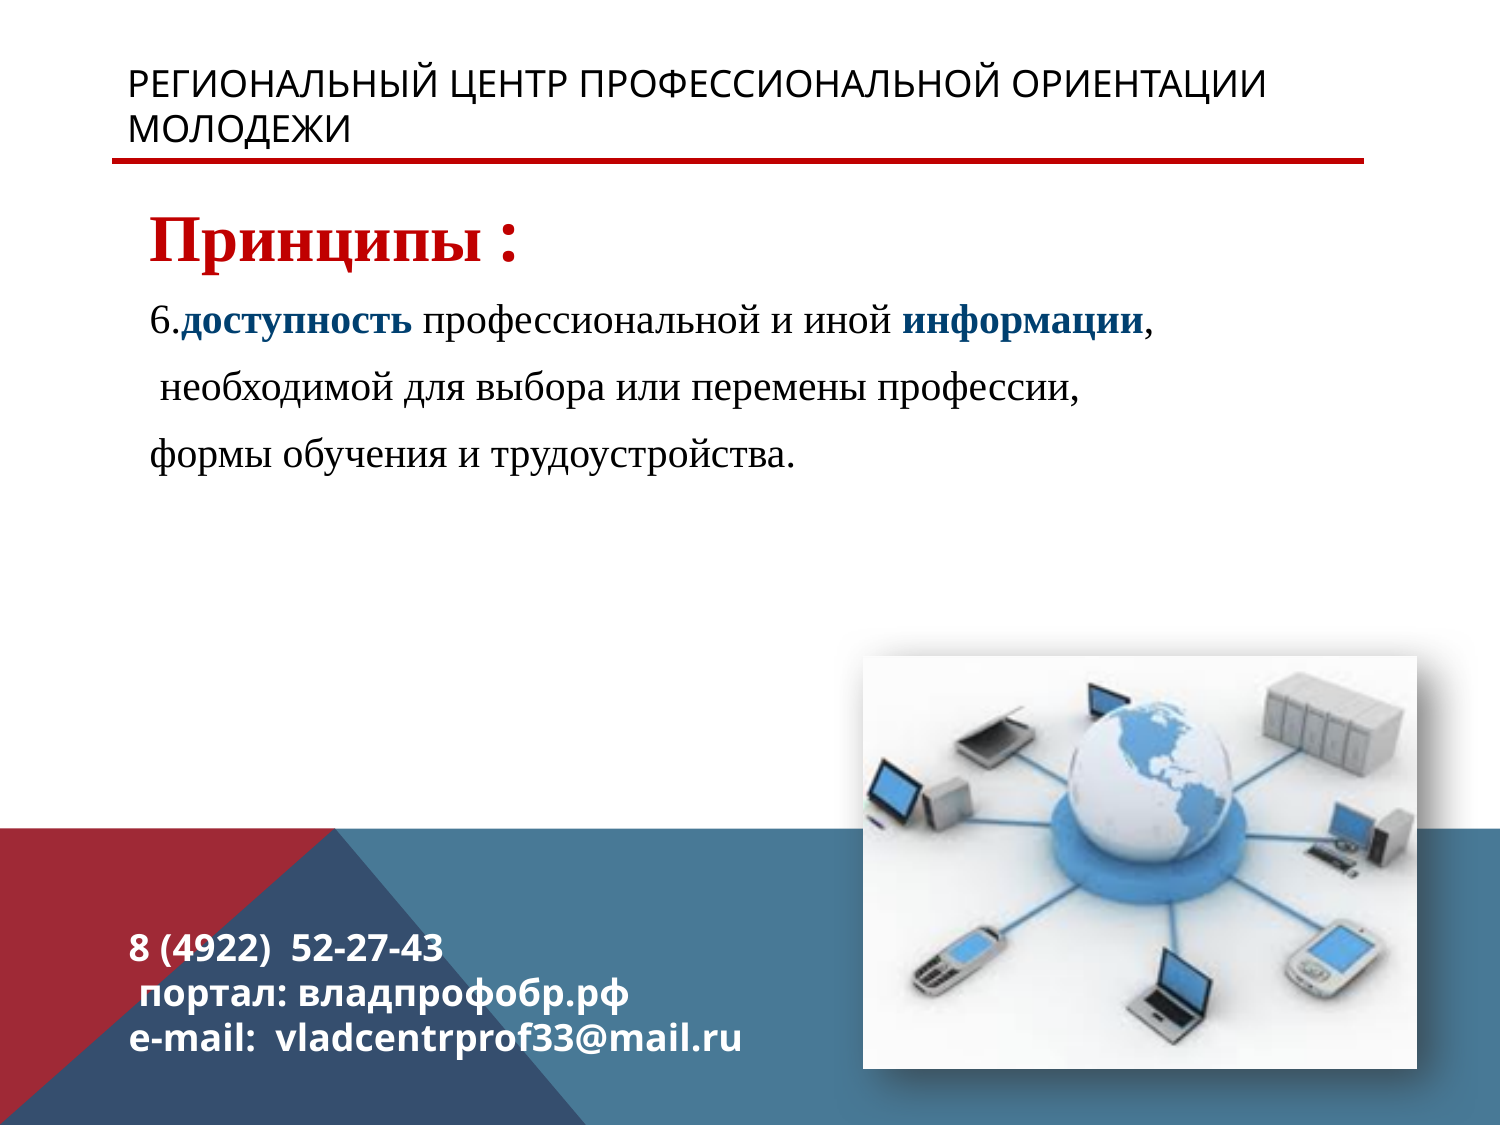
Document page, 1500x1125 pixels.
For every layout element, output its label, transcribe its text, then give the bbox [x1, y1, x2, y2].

picture [863, 656, 1417, 1069]
text_box 8 (4922) 52-27-43 портал: владпрофобр.рф e-mail: vladcentrprof33@mail.ru [113, 916, 848, 1067]
list Принципы : 6.доступность профессиональной и иной информации, необходимой для выбора или перемены профессии, формы обучения и трудоустройства. [134, 187, 1364, 916]
title региональный центр профессиональной ориентации молодежи [112, 60, 1369, 150]
